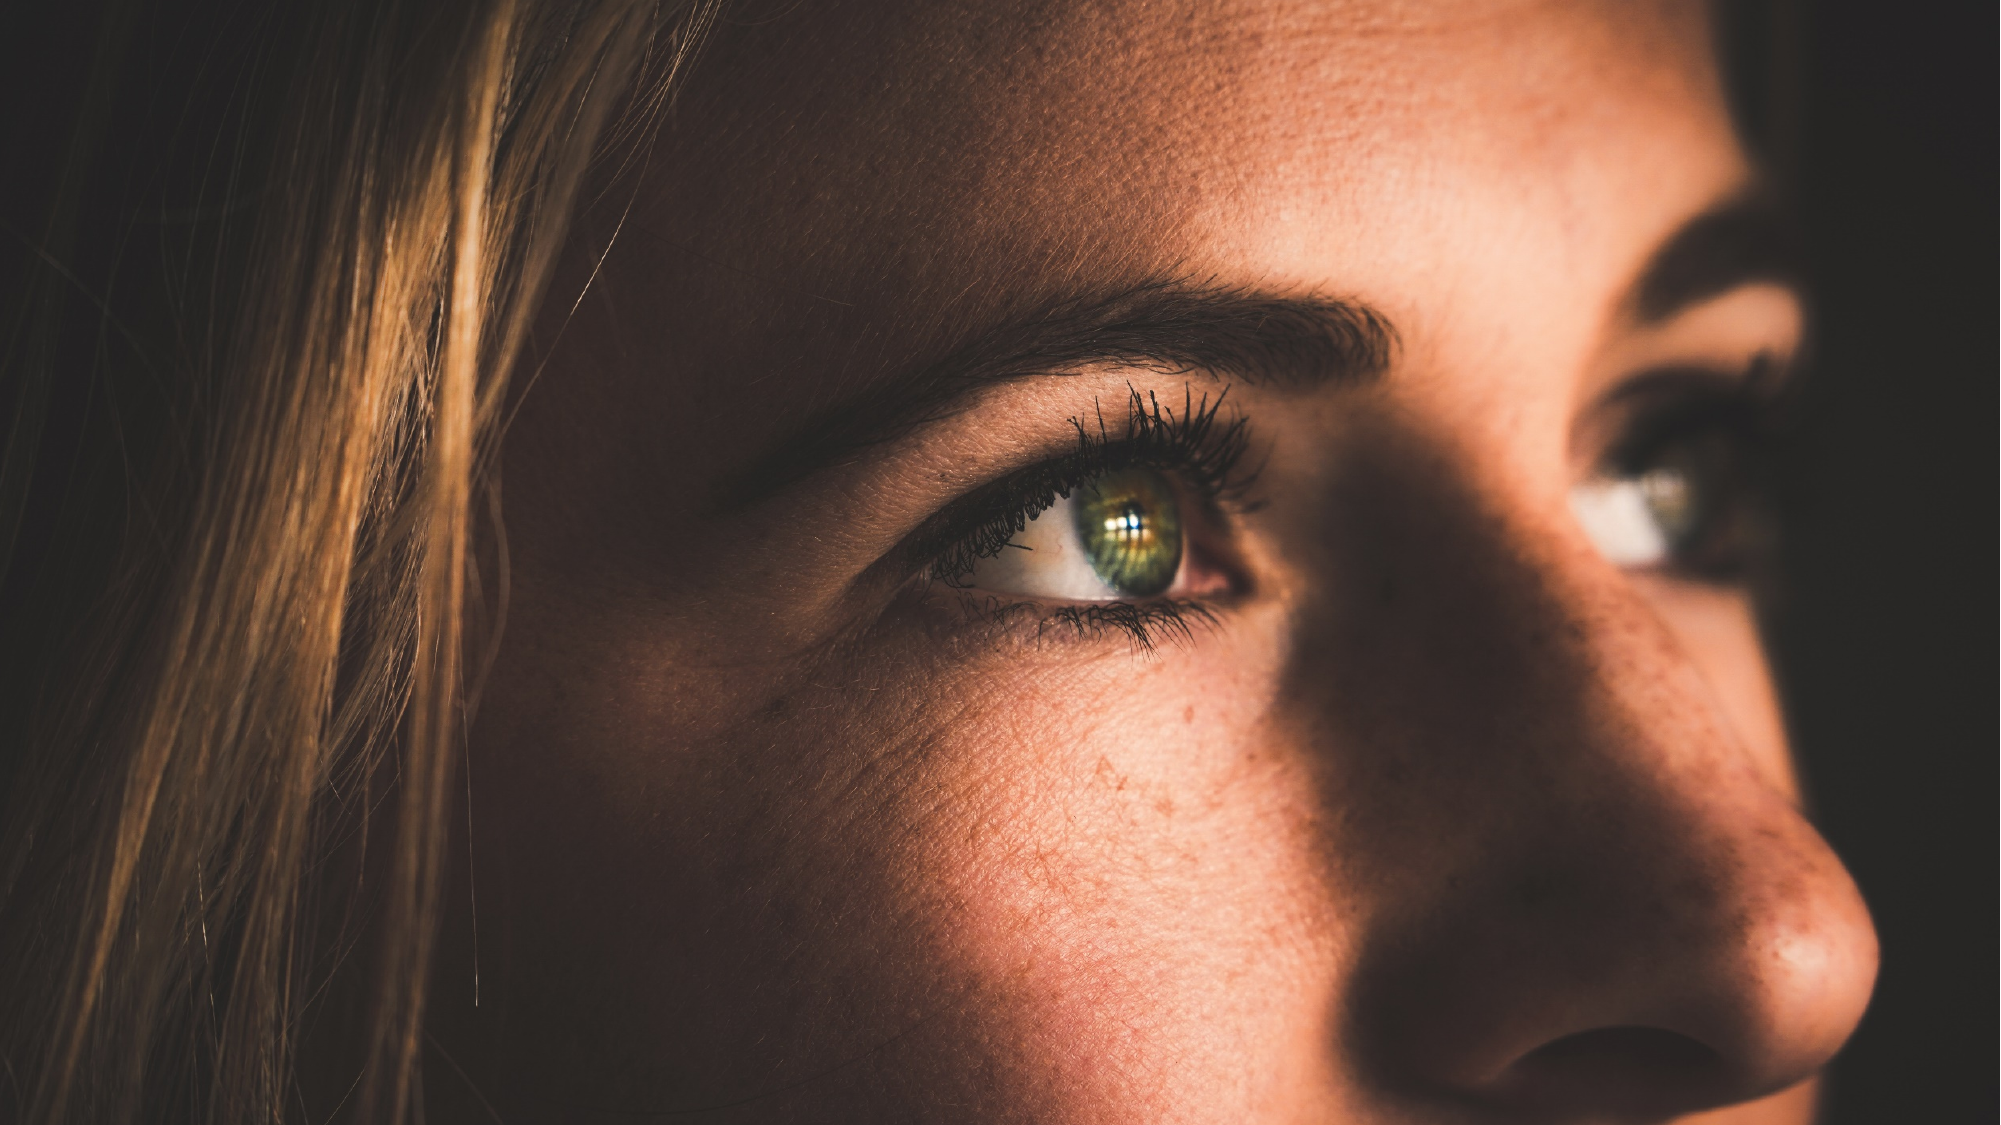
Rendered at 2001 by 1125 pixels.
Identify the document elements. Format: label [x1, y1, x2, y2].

list [0, 0, 2000, 1125]
